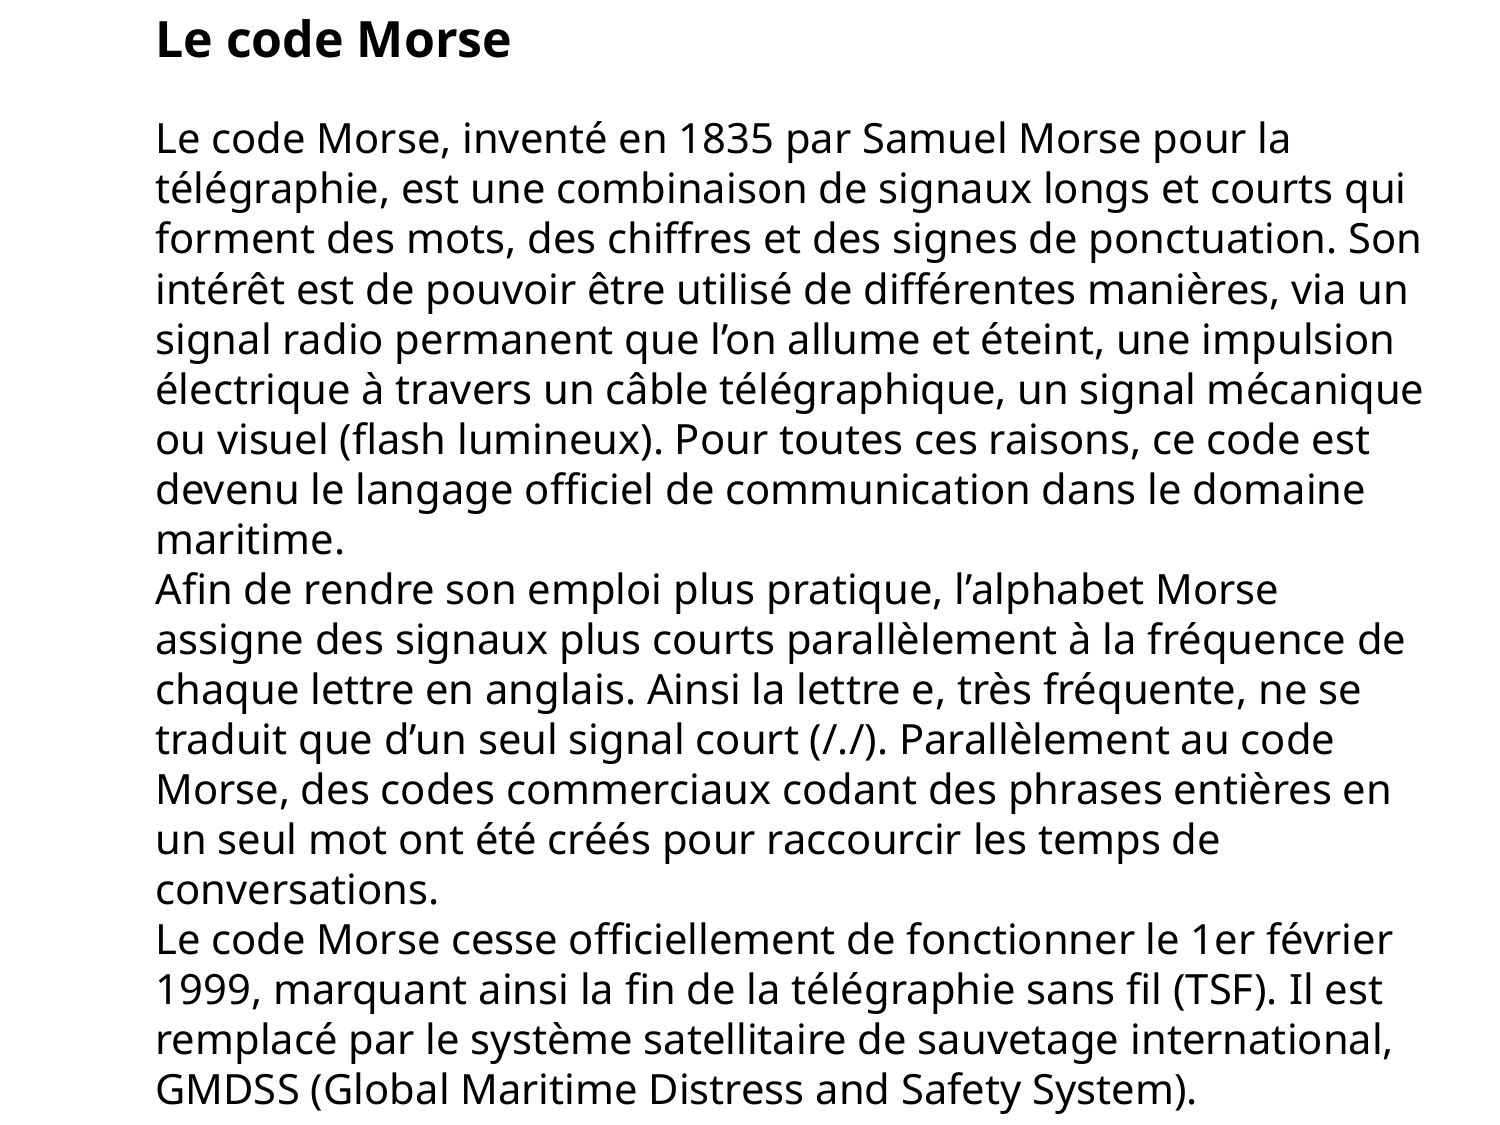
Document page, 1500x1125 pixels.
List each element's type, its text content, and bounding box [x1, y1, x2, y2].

text_box Le code Morse Le code Morse, inventé en 1835 par Samuel Morse pour la télégraphie, est une combinaison de signaux longs et courts qui forment des mots, des chiffres et des signes de ponctuation. Son intérêt est de pouvoir être utilisé de différentes manières, via un signal radio permanent que l’on allume et éteint, une impulsion électrique à travers un câble télégraphique, un signal mécanique ou visuel (flash lumineux). Pour toutes ces raisons, ce code est devenu le langage officiel de communication dans le domaine maritime. Afin de rendre son emploi plus pratique, l’alphabet Morse assigne des signaux plus courts parallèlement à la fréquence de chaque lettre en anglais. Ainsi la lettre e, très fréquente, ne se traduit que d’un seul signal court (/./). Parallèlement au code Morse, des codes commerciaux codant des phrases entières en un seul mot ont été créés pour raccourcir les temps de conversations. Le code Morse cesse officiellement de fonctionner le 1er février 1999, marquant ainsi la fin de la télégraphie sans fil (TSF). Il est remplacé par le système satellitaire de sauvetage international, GMDSS (Global Maritime Distress and Safety System). [140, 0, 1442, 1121]
